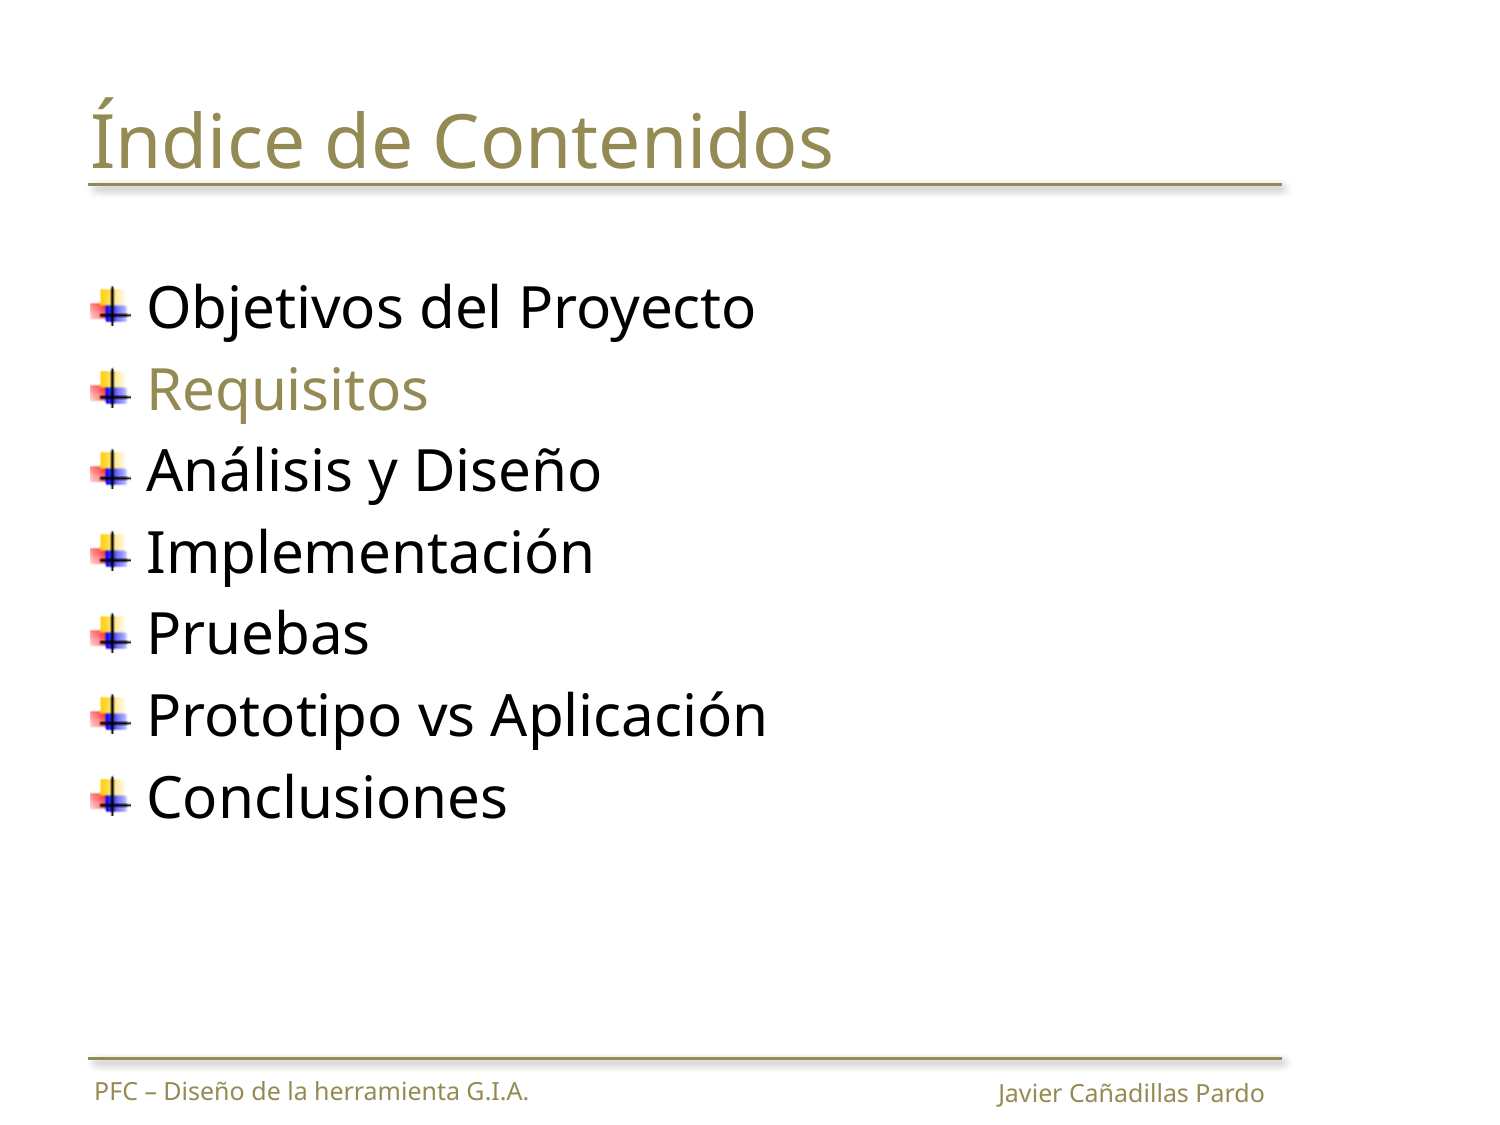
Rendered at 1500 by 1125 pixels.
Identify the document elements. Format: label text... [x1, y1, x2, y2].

picture [90, 611, 131, 653]
picture [90, 447, 131, 489]
list Objetivos del Proyecto Requisitos Análisis y Diseño Implementación Pruebas Prototipo vs Aplicación Conclusiones [75, 262, 1425, 1005]
title Índice de Contenidos [75, 45, 1425, 233]
picture [90, 366, 131, 408]
picture [90, 692, 131, 734]
picture [90, 774, 131, 816]
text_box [84, 1058, 1282, 1117]
picture [90, 284, 131, 326]
picture [90, 529, 131, 571]
